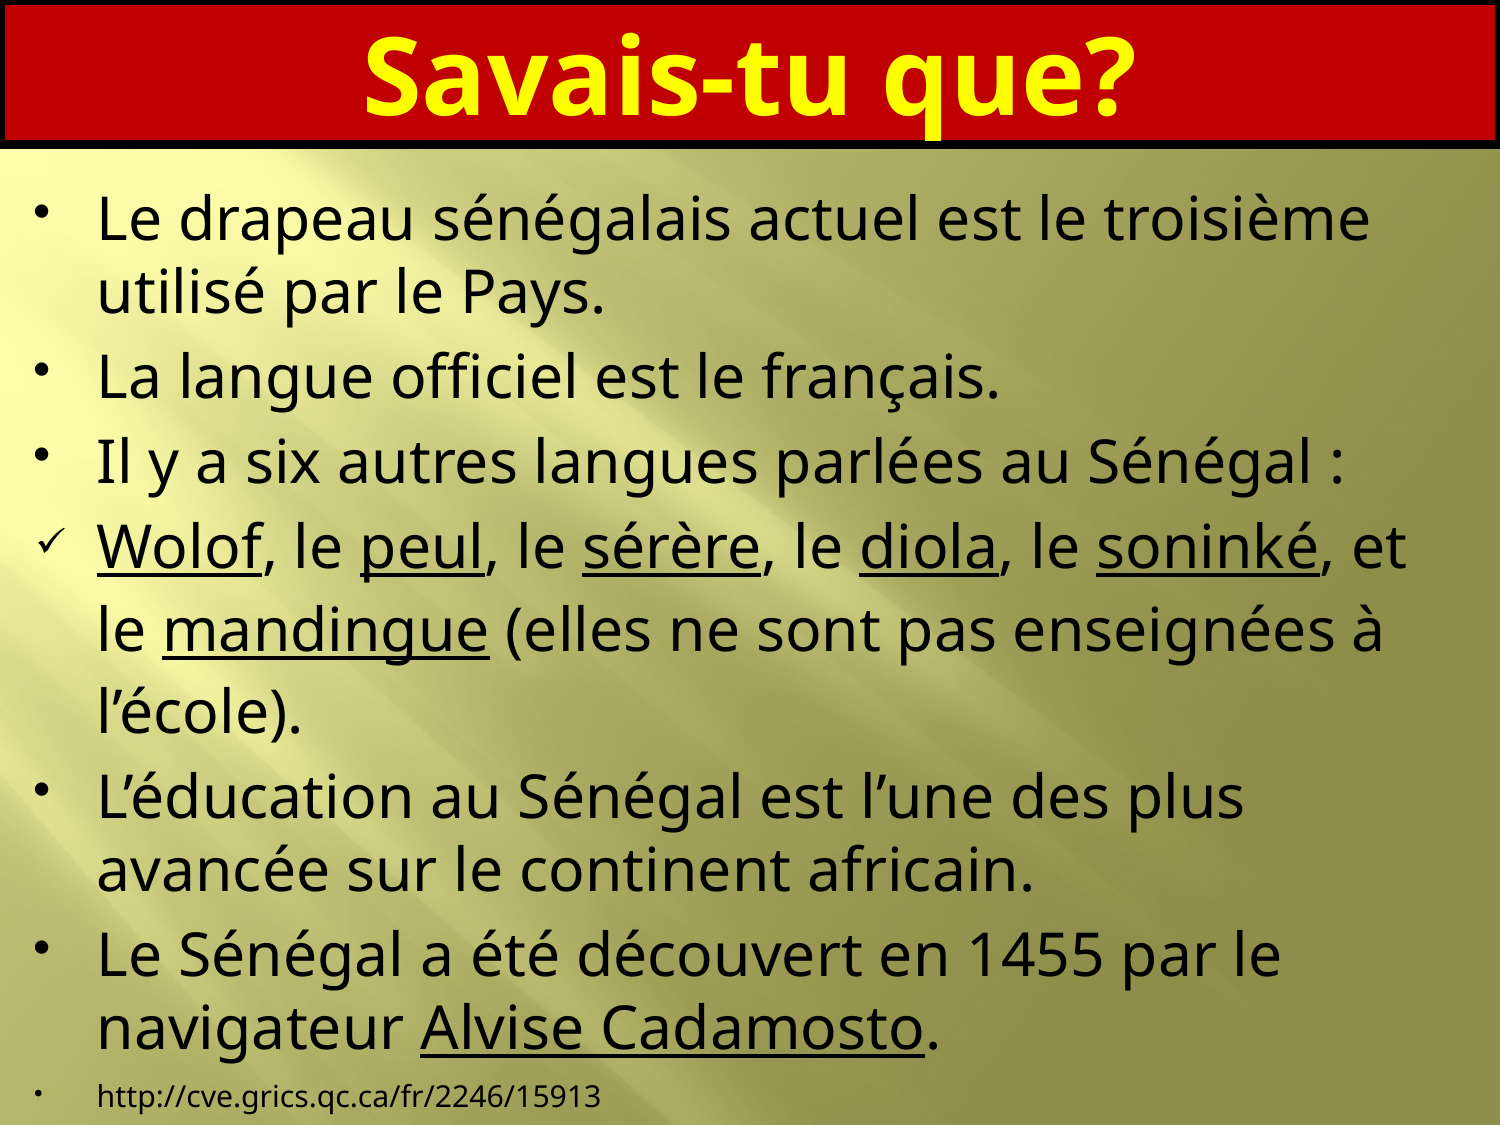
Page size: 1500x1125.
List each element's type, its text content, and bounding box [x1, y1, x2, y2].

text_box Savais-tu que? [0, 0, 1500, 145]
list Le drapeau sénégalais actuel est le troisième utilisé par le Pays. La langue officiel est le français. Il y a six autres langues parlées au Sénégal : Wolof, le peul, le sérère, le diola, le soninké, et le mandingue (elles ne sont pas enseignées à l’école). L’éducation au Sénégal est l’une des plus avancée sur le continent africain. Le Sénégal a été découvert en 1455 par le navigateur Alvise Cadamosto. http://cve.grics.qc.ca/fr/2246/15913 [0, 172, 1474, 1125]
